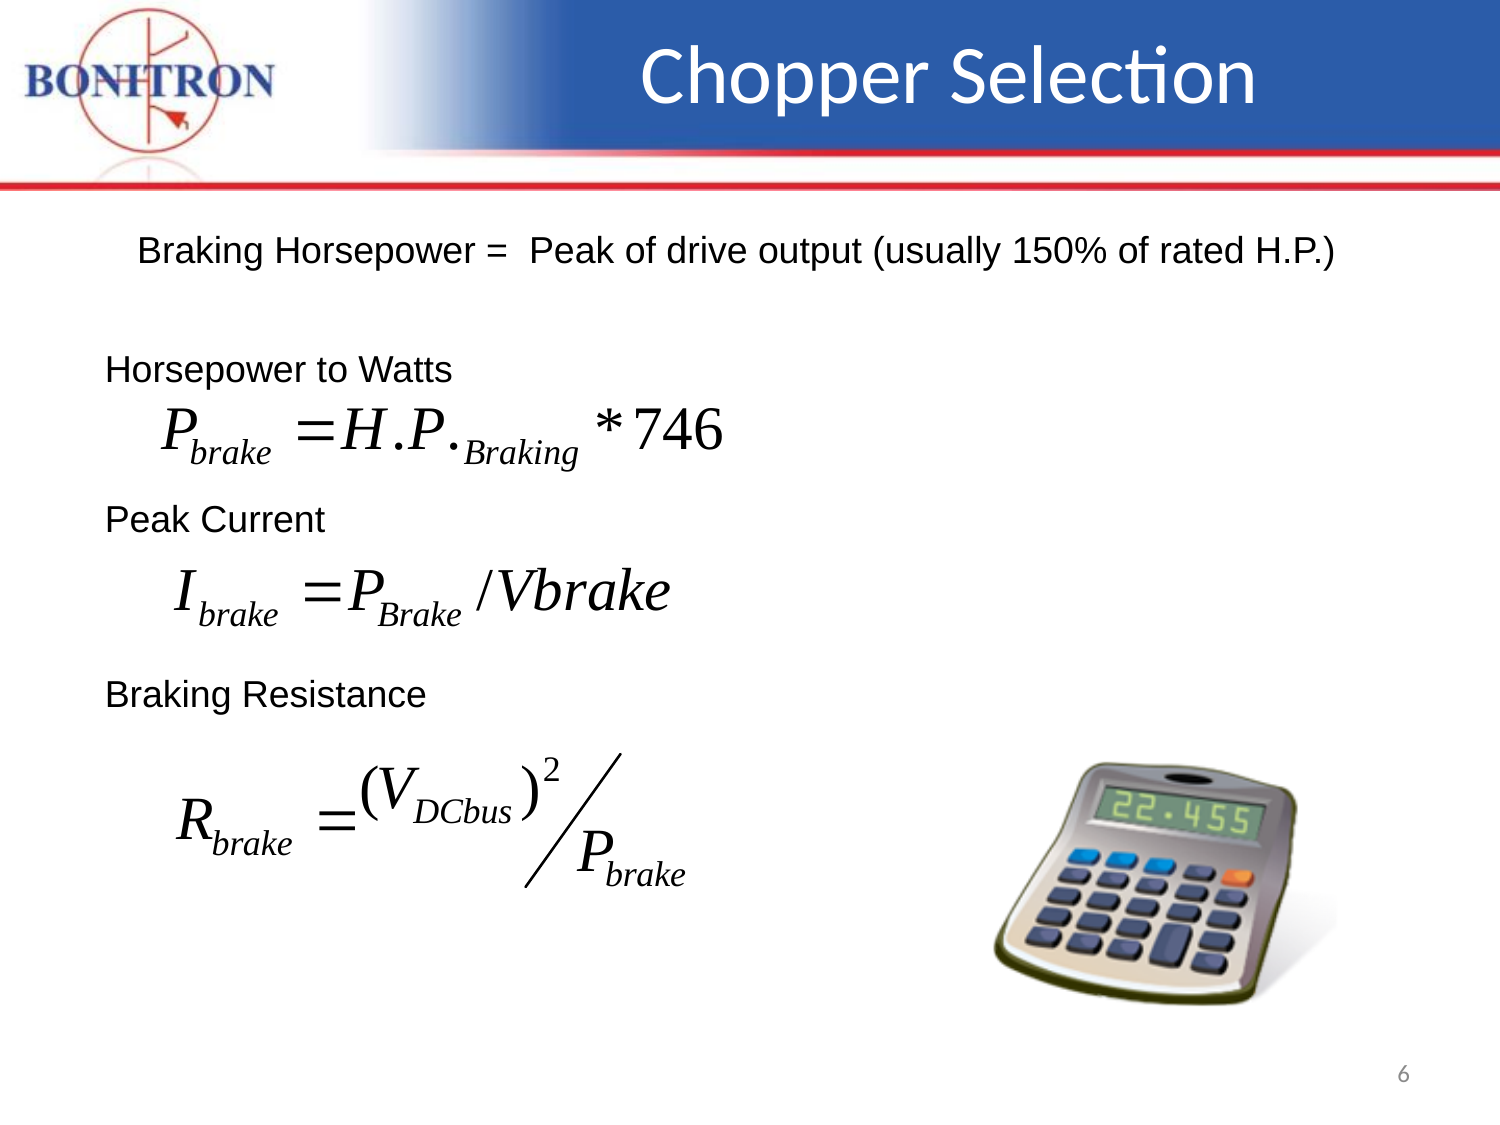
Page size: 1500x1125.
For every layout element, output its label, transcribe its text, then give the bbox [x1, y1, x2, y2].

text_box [164, 742, 704, 902]
text_box Chopper Selection [412, 12, 1488, 163]
picture [0, 1, 1500, 191]
text_box Braking Horsepower = Peak of drive output (usually 150% of rated H.P.) [122, 218, 1363, 279]
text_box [149, 387, 732, 486]
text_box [162, 549, 682, 642]
picture [974, 687, 1351, 1063]
slide_number 6 [1074, 1042, 1425, 1103]
text_box Braking Resistance [90, 662, 1331, 723]
text_box Horsepower to Watts [90, 337, 1331, 398]
text_box Peak Current [90, 487, 1331, 548]
